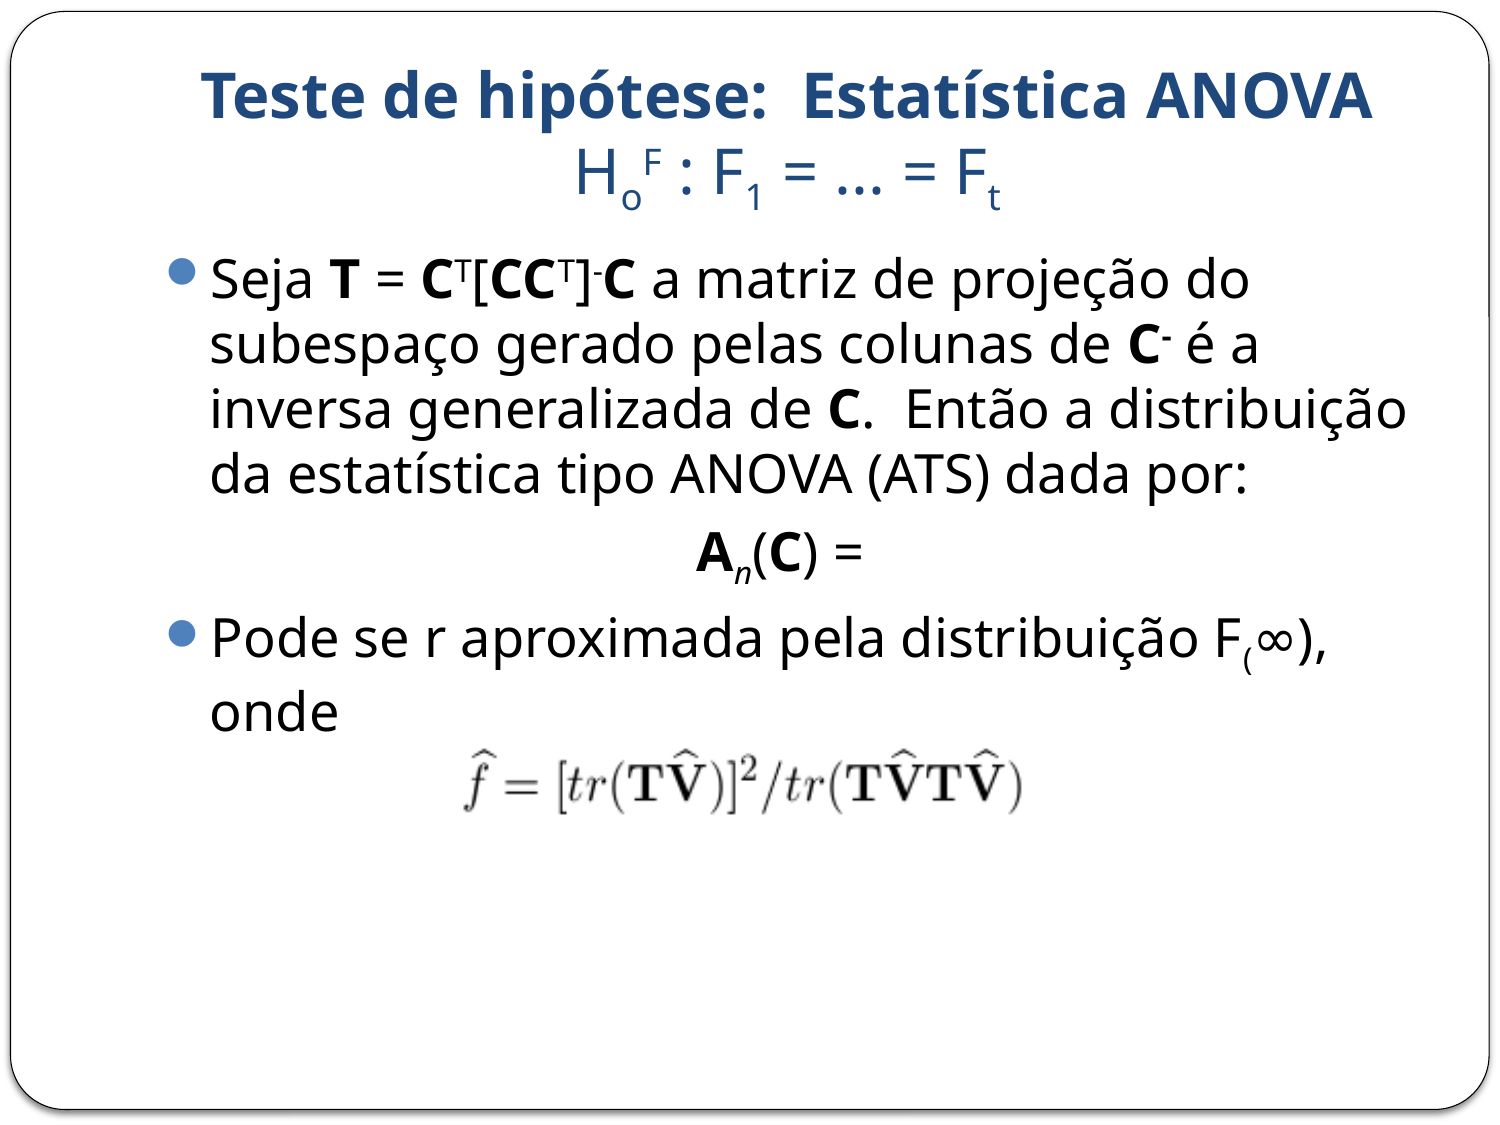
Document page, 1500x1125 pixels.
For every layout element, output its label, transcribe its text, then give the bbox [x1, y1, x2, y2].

picture [454, 727, 1034, 835]
title Teste de hipótese: Estatística ANOVA HoF : F1 = ... = Ft [150, 45, 1425, 233]
